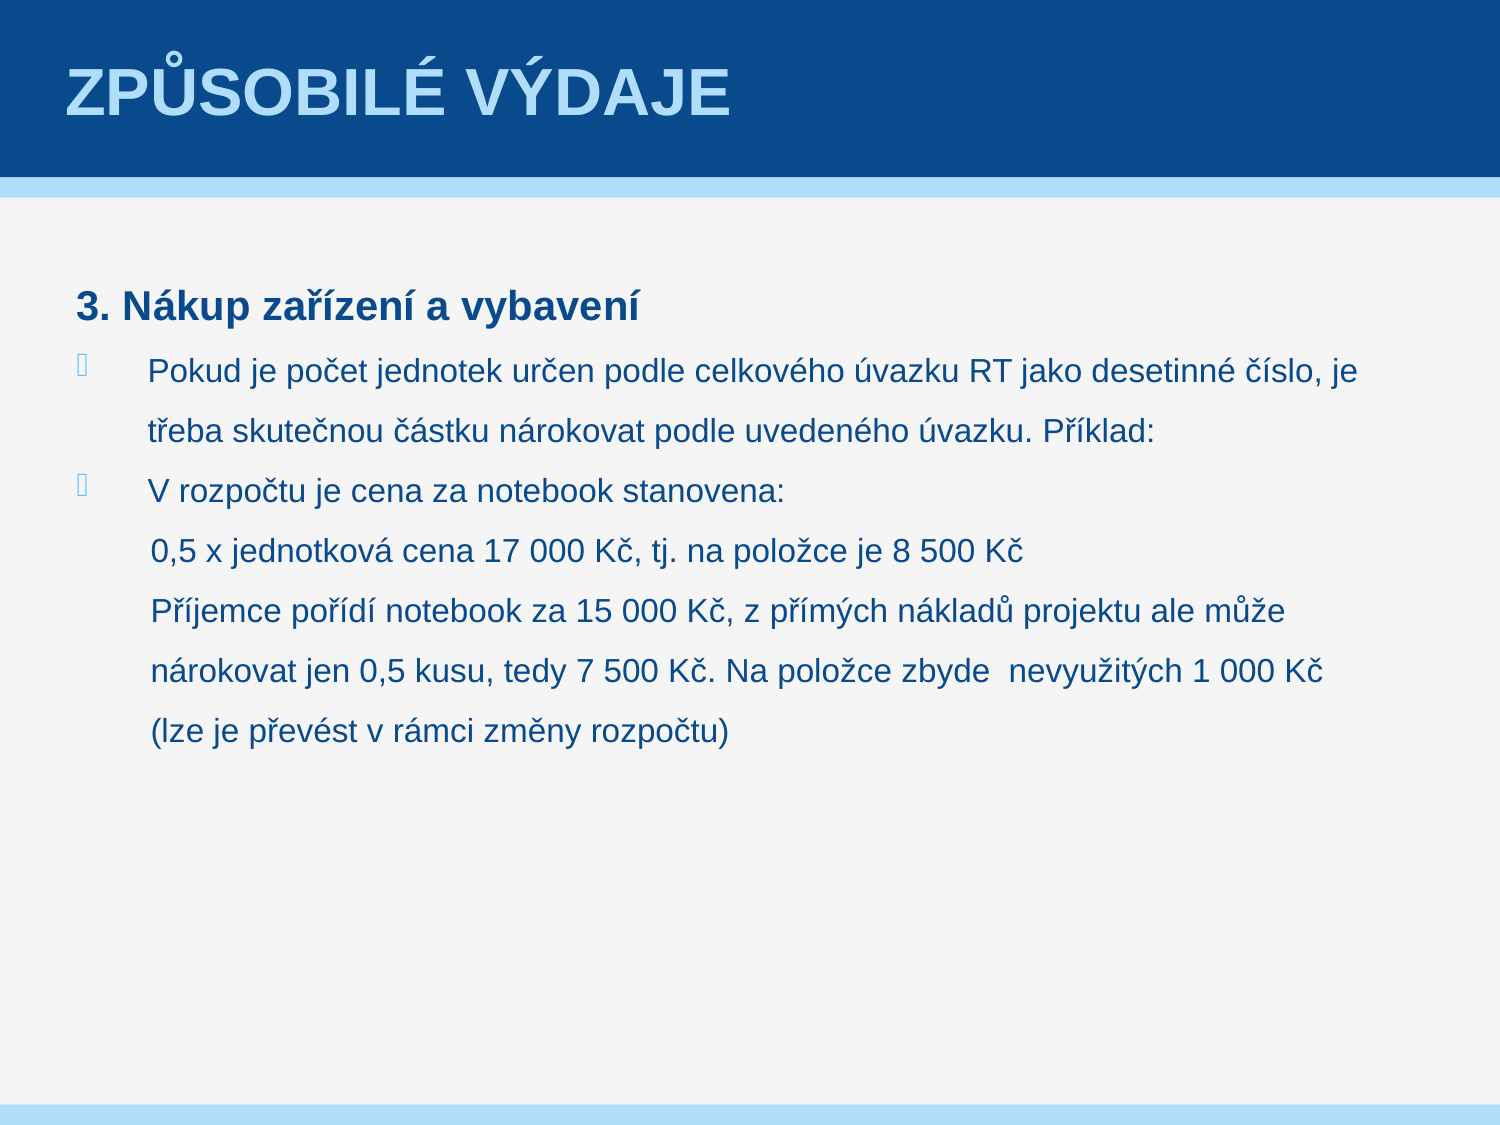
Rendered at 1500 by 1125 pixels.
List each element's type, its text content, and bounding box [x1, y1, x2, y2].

title Způsobilé výdaje [59, 0, 1441, 178]
list 3. Nákup zařízení a vybavení Pokud je počet jednotek určen podle celkového úvazku RT jako desetinné číslo, je třeba skutečnou částku nárokovat podle uvedeného úvazku. Příklad: V rozpočtu je cena za notebook stanovena: 0,5 x jednotková cena 17 000 Kč, tj. na položce je 8 500 Kč Příjemce pořídí notebook za 15 000 Kč, z přímých nákladů projektu ale může nárokovat jen 0,5 kusu, tedy 7 500 Kč. Na položce zbyde nevyužitých 1 000 Kč (lze je převést v rámci změny rozpočtu) [76, 196, 1424, 1071]
